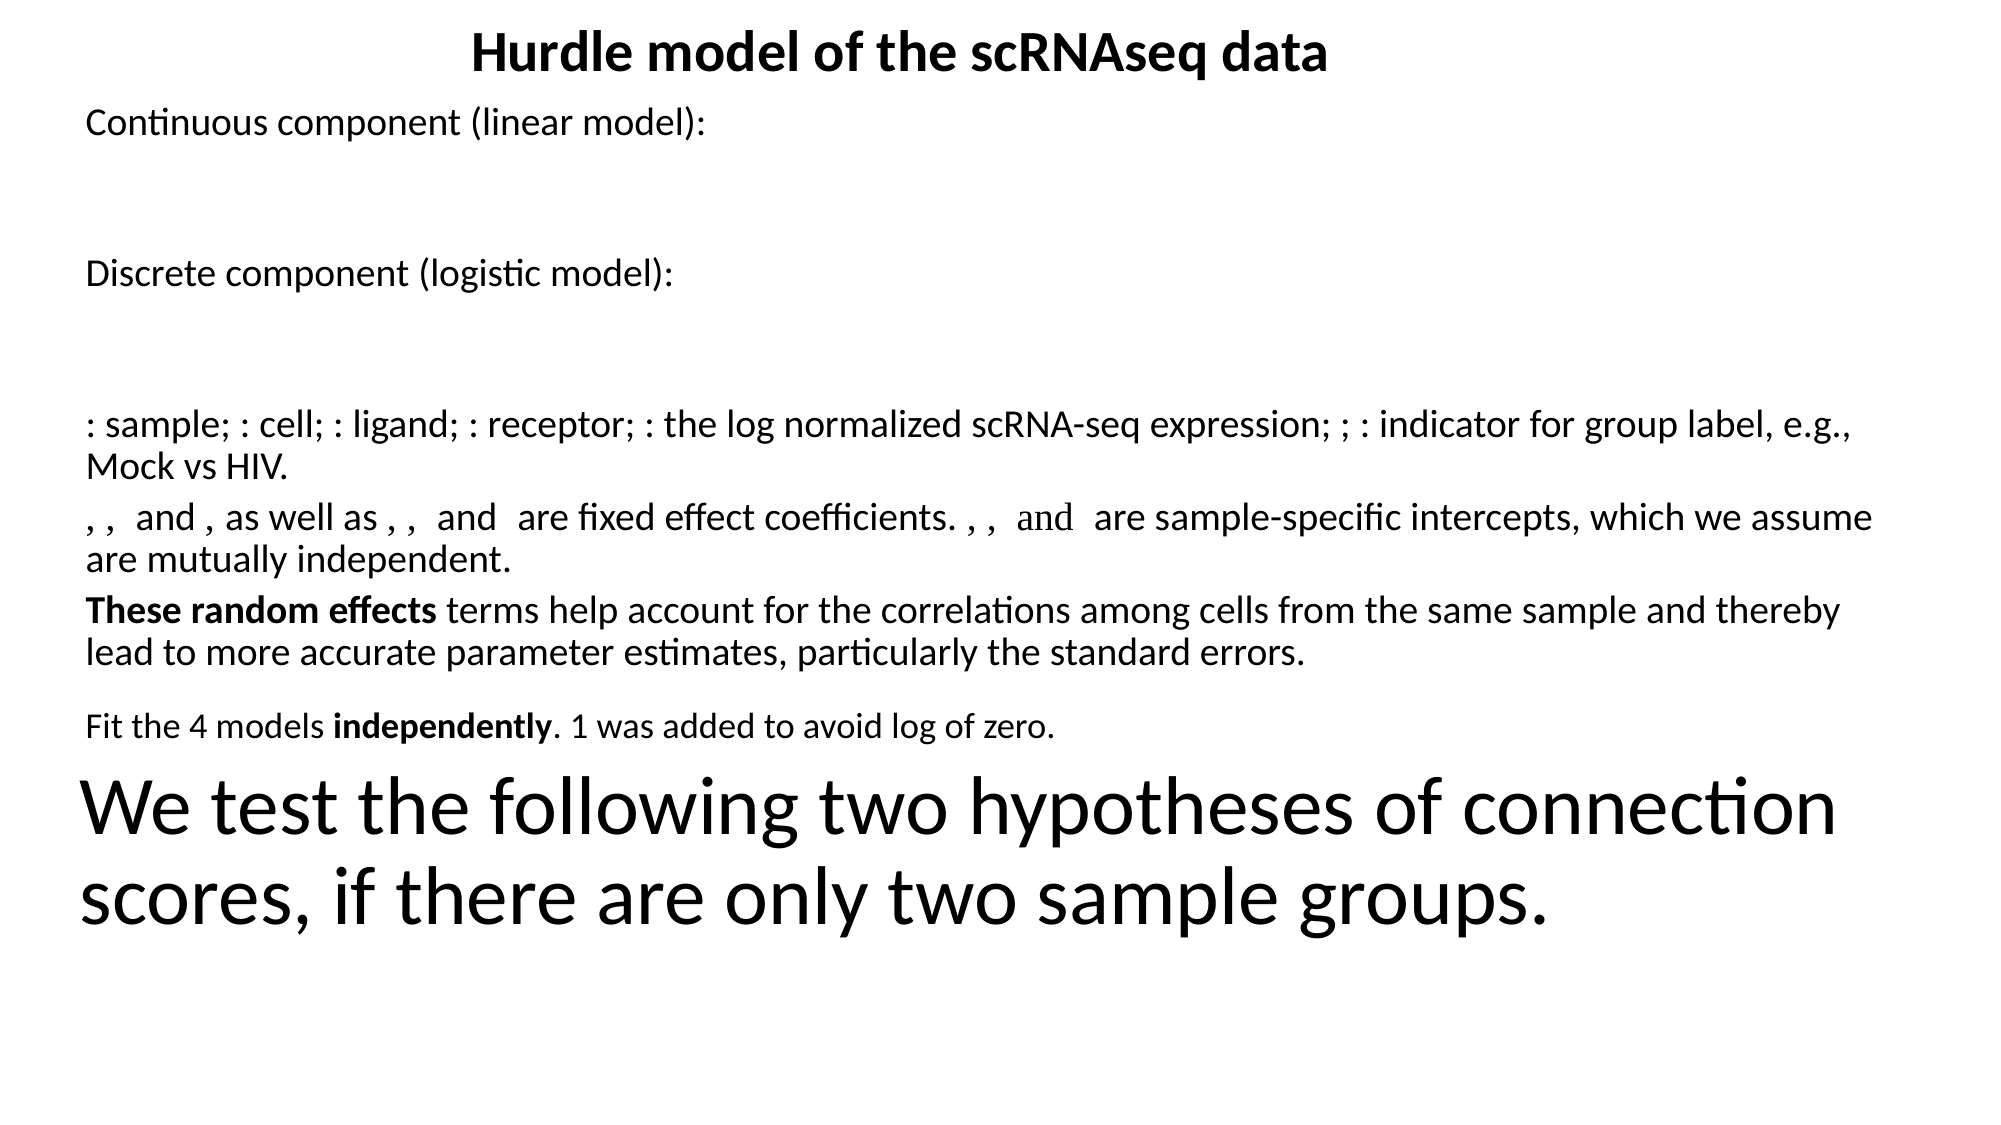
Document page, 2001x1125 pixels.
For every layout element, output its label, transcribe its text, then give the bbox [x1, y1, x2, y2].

text_box Hurdle model of the scRNAseq data [190, 13, 1611, 105]
